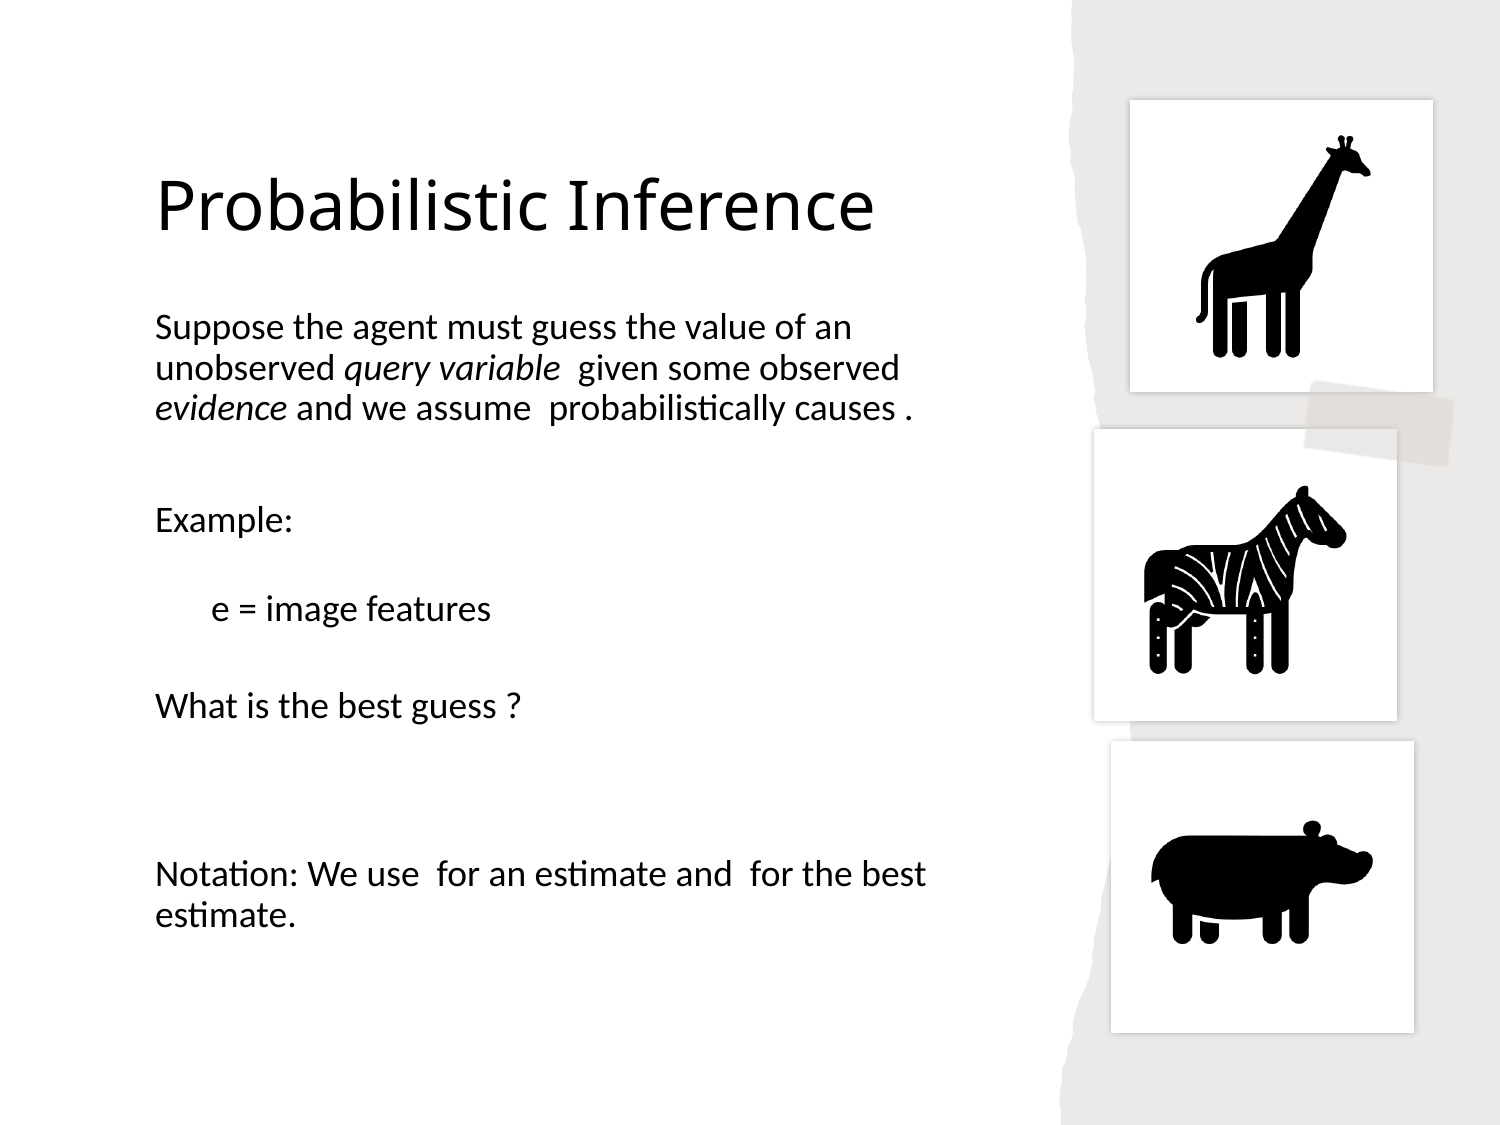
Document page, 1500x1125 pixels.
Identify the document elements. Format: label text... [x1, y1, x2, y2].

picture [1126, 459, 1364, 697]
text_box [0, 0, 1129, 1125]
picture [1146, 771, 1379, 1003]
text_box [1110, 740, 1415, 1034]
text_box [1058, 0, 1500, 1125]
title Probabilistic Inference [139, 99, 1025, 319]
picture [1164, 130, 1397, 363]
text_box [1093, 415, 1398, 722]
text_box [1129, 99, 1434, 393]
text_box [1303, 380, 1454, 467]
